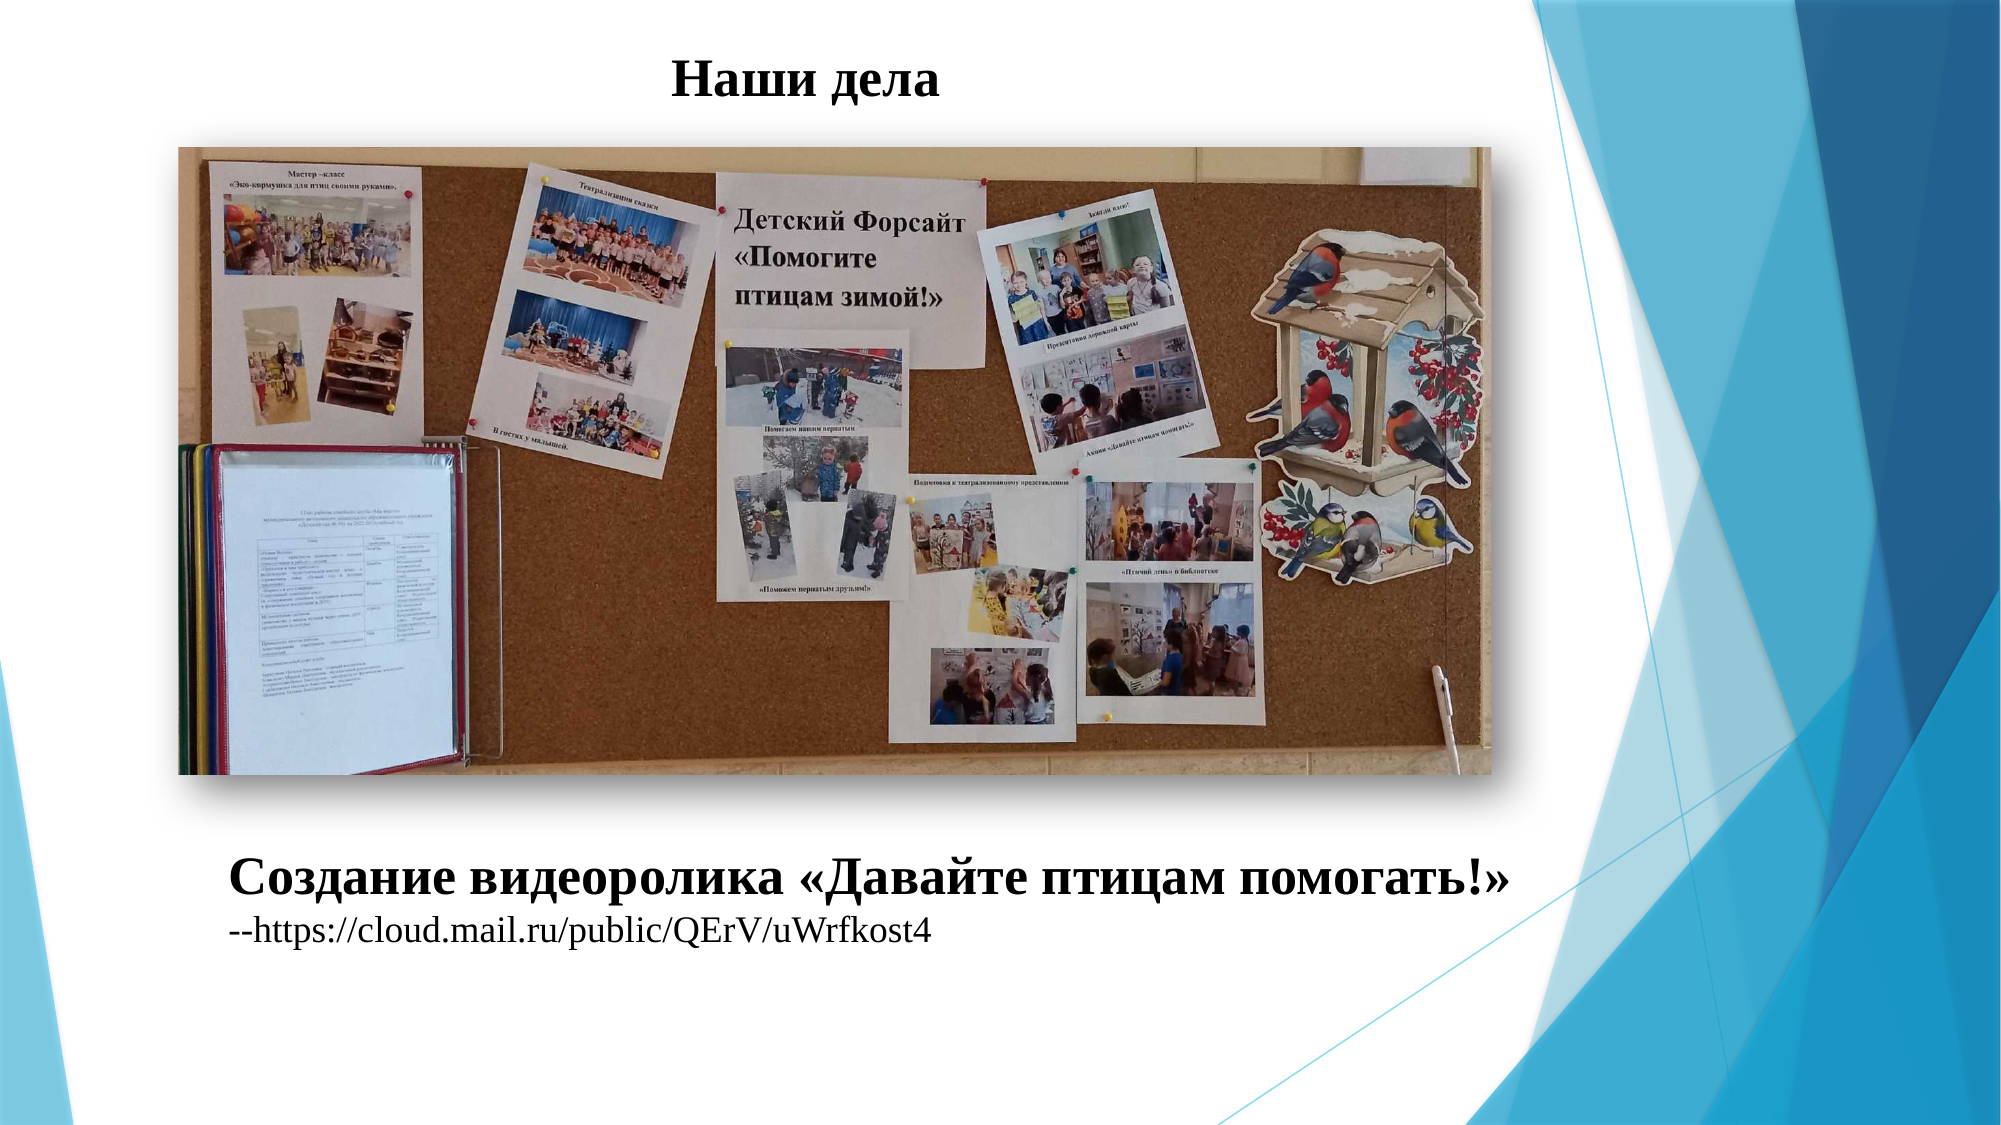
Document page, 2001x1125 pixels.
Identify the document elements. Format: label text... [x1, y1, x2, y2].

picture [177, 146, 1492, 776]
title Наши дела [101, 34, 1512, 252]
text_box Создание видеоролика «Давайте птицам помогать!» --https://cloud.mail.ru/public/QErV/uWrfkost4 [213, 832, 1543, 958]
